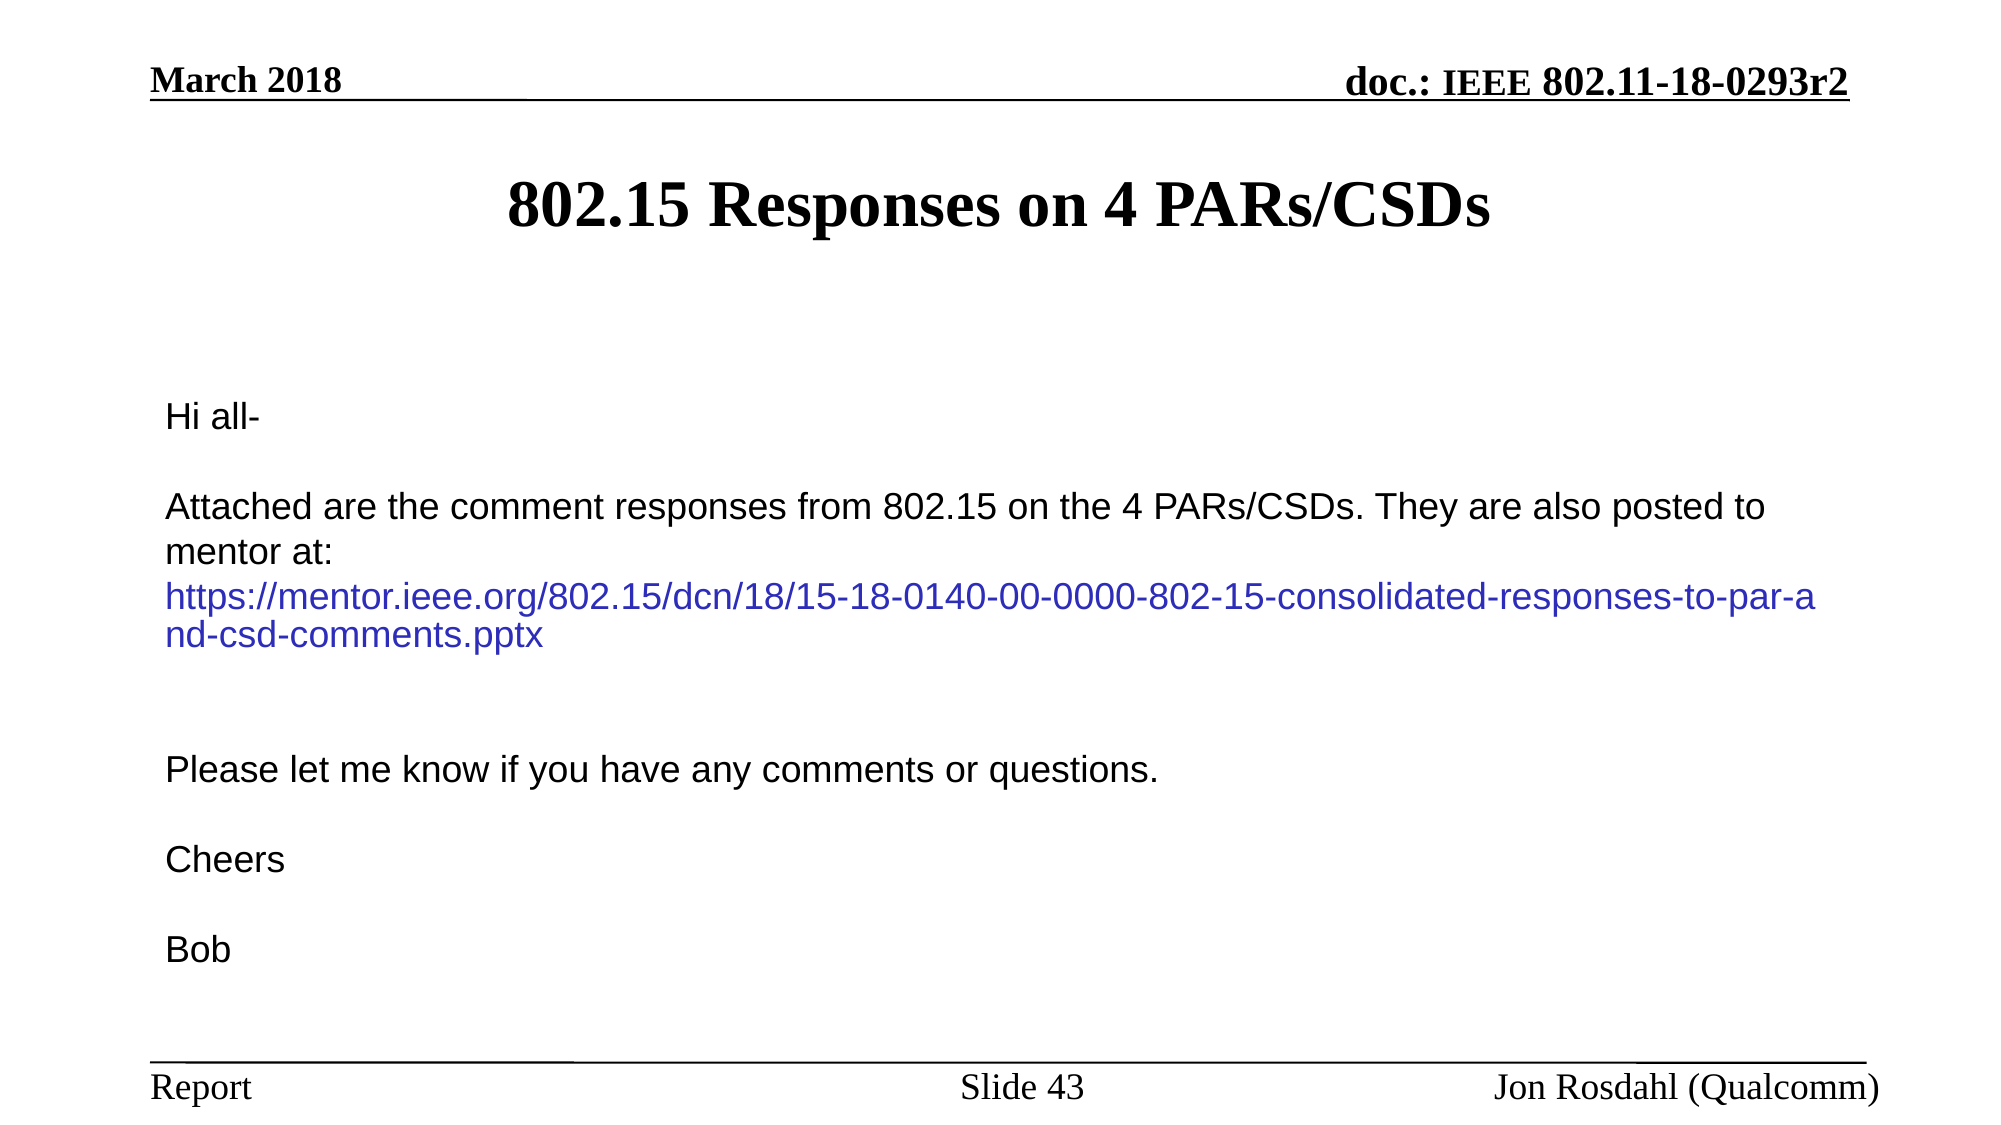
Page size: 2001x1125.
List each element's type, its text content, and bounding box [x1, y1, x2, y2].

footer Jon Rosdahl (Qualcomm) [1436, 1061, 1881, 1108]
slide_number Slide 43 [950, 1061, 1095, 1125]
list Hi all- Attached are the comment responses from 802.15 on the 4 PARs/CSDs. They are also posted to mentor at: https://mentor.ieee.org/802.15/dcn/18/15-18-0140-00-0000-802-15-consolidated-responses-to-par-and-csd-comments.pptx Please let me know if you have any comments or questions. Cheers Bob [149, 335, 1850, 989]
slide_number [149, 49, 431, 100]
title 802.15 Responses on 4 PARs/CSDs [149, 112, 1850, 288]
